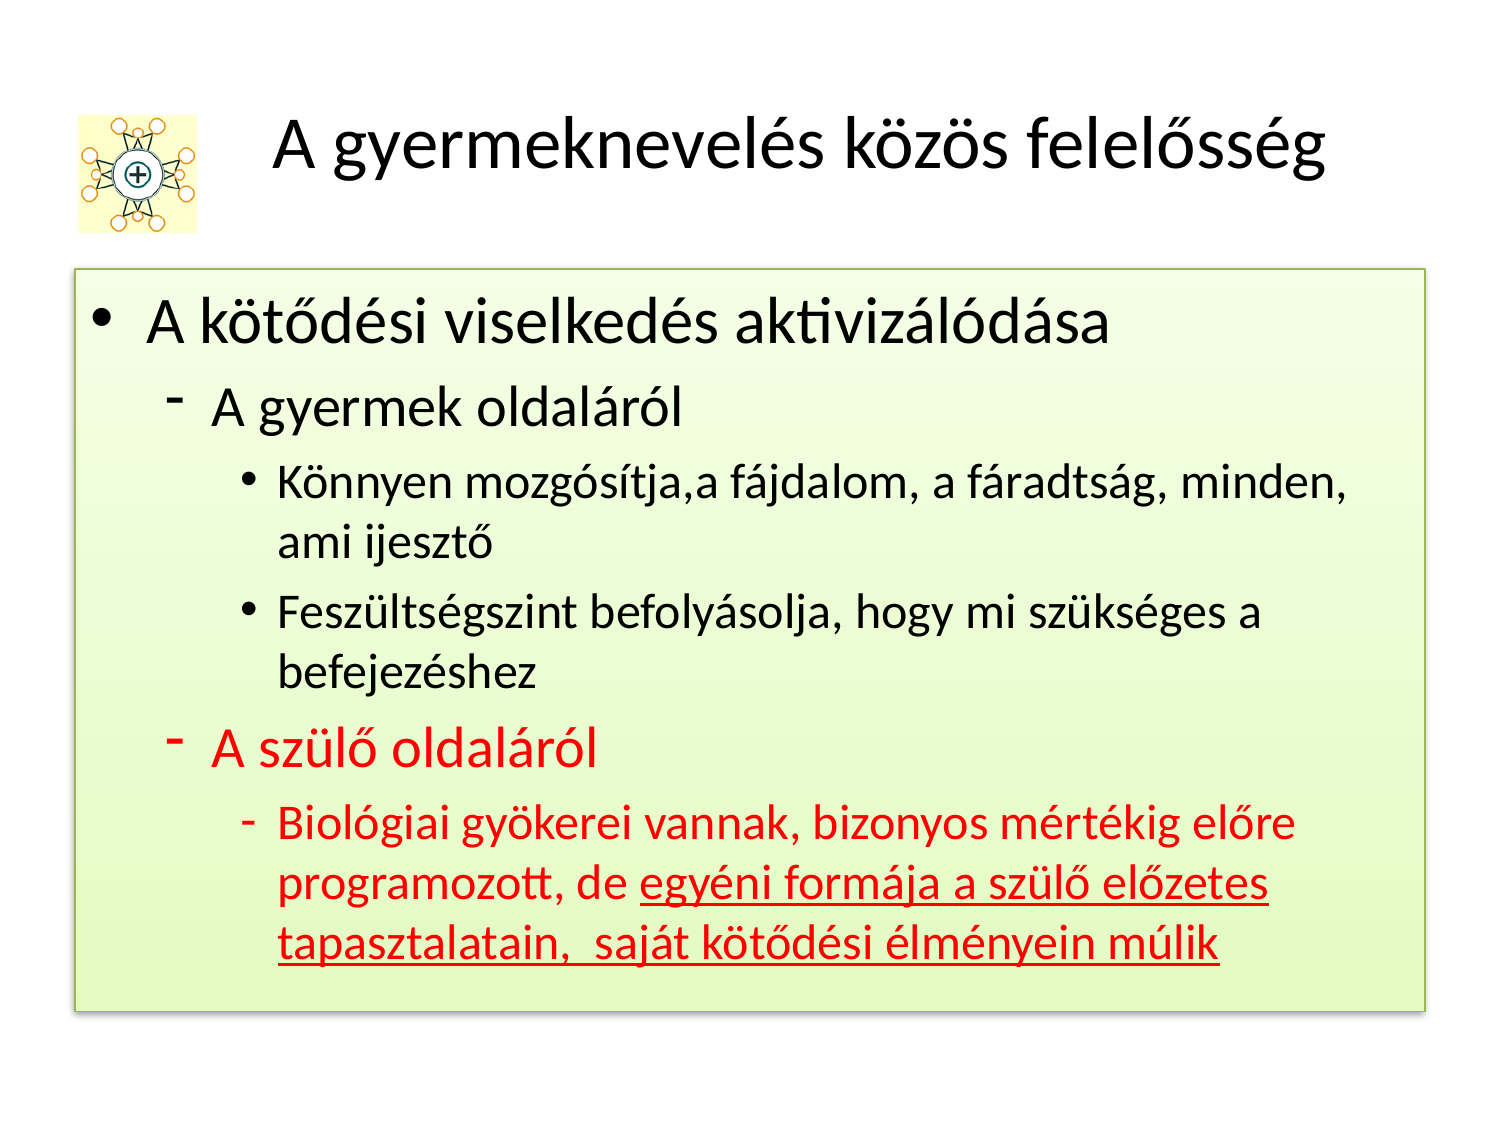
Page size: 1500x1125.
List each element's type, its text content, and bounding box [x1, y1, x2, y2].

picture [78, 114, 197, 233]
title A gyermeknevelés közös felelősség [75, 45, 1425, 233]
list A kötődési viselkedés aktivizálódása A gyermek oldaláról Könnyen mozgósítja,a fájdalom, a fáradtság, minden, ami ijesztő Feszültségszint befolyásolja, hogy mi szükséges a befejezéshez A szülő oldaláról Biológiai gyökerei vannak, bizonyos mértékig előre programozott, de egyéni formája a szülő előzetes tapasztalatain, saját kötődési élményein múlik [74, 268, 1426, 1012]
